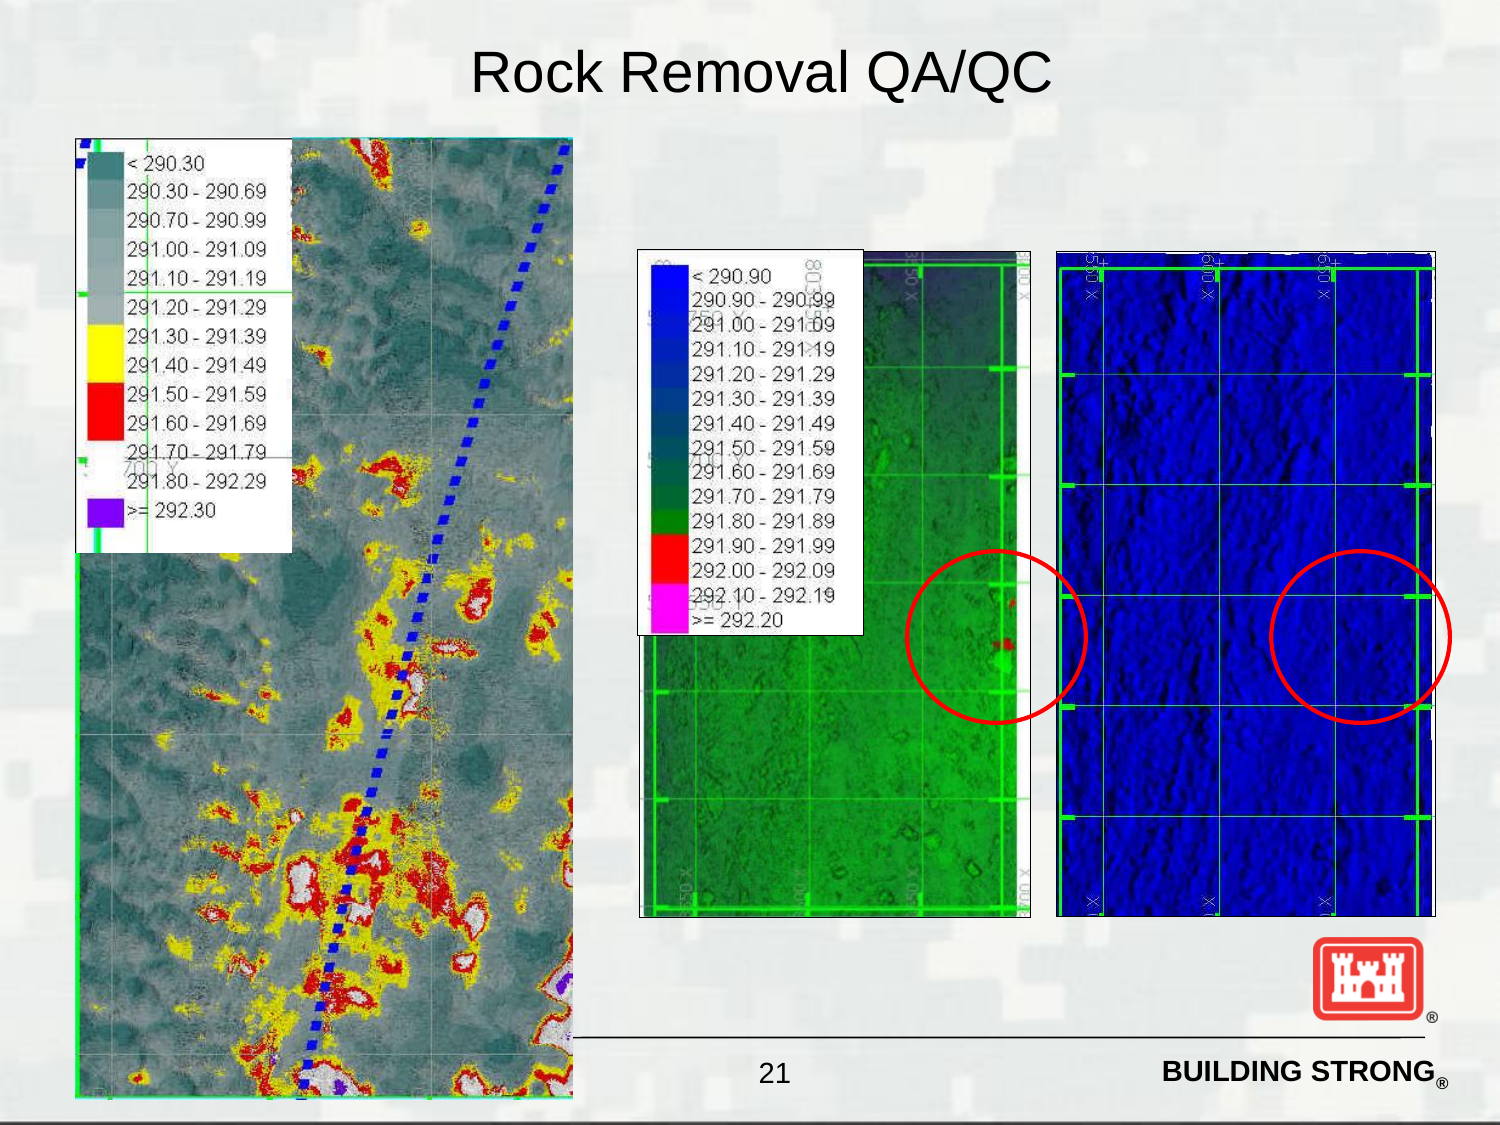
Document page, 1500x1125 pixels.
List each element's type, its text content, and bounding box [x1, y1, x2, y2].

slide_number 21 [599, 1046, 951, 1125]
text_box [637, 249, 1451, 919]
title Rock Removal QA/QC [87, 0, 1438, 172]
picture [0, 0, 1500, 1125]
